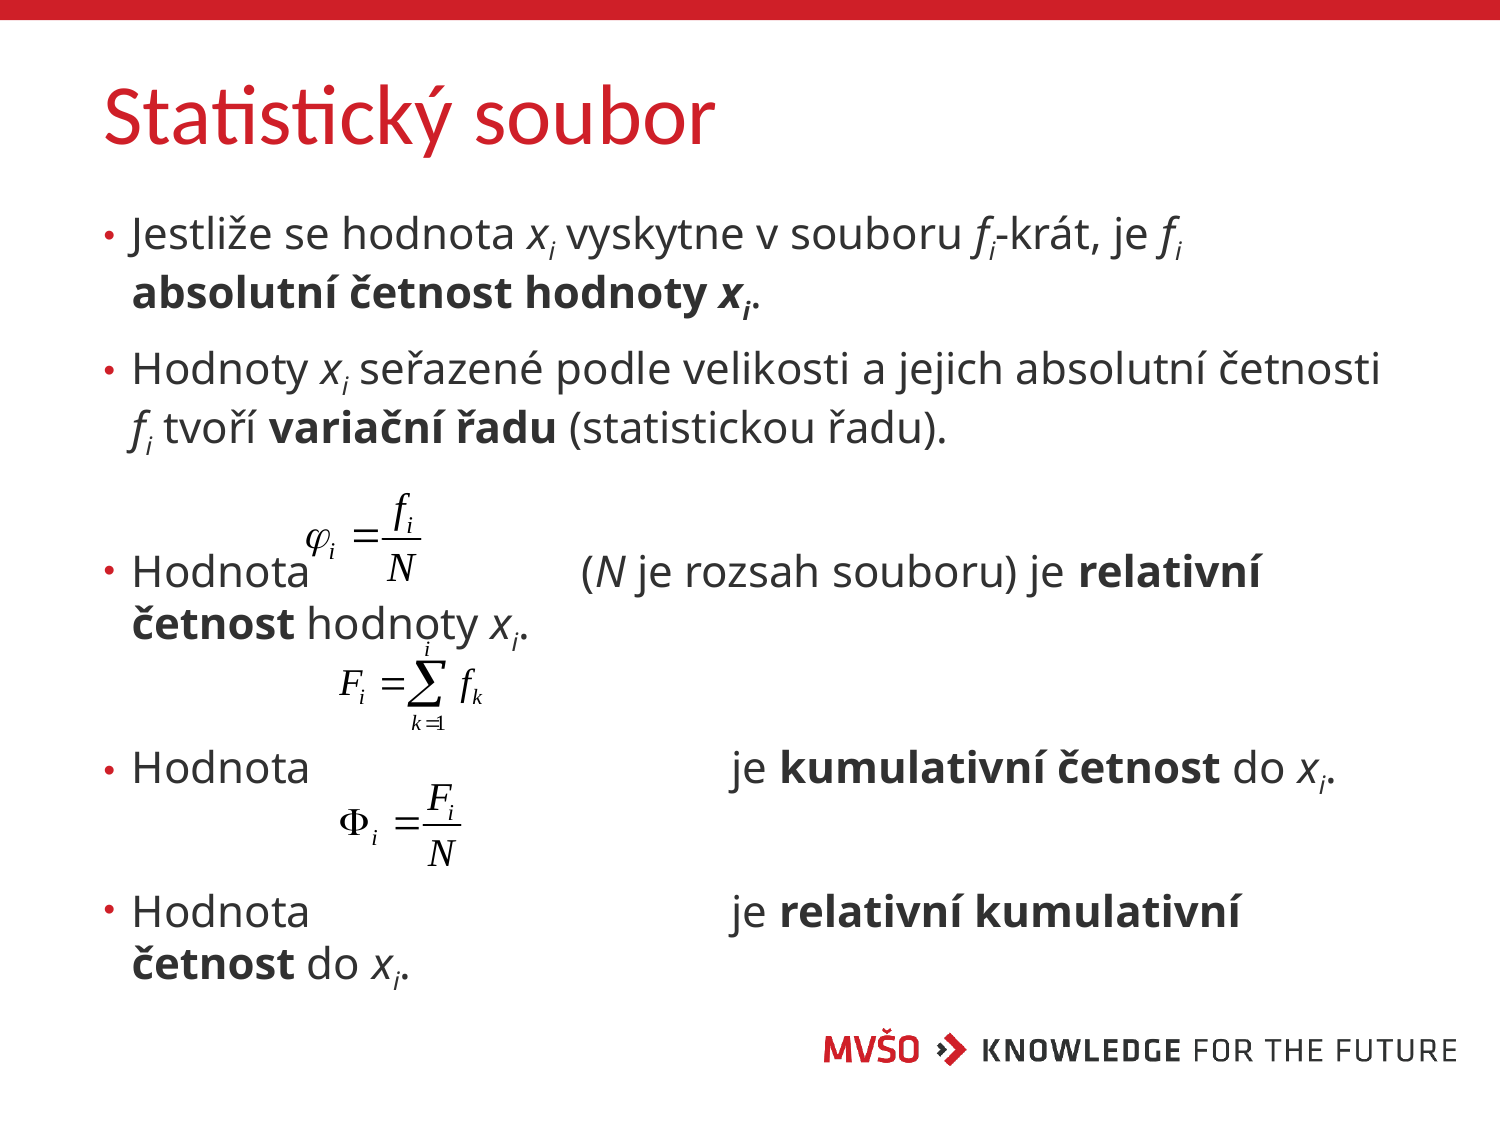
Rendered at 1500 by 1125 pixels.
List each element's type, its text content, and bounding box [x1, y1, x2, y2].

picture [824, 1028, 1456, 1066]
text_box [332, 632, 494, 740]
title Statistický soubor [88, 59, 1412, 174]
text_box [299, 483, 428, 591]
list Jestliže se hodnota xi vyskytne v souboru fi-krát, je fi absolutní četnost hodnoty xi. Hodnoty xi seřazené podle velikosti a jejich absolutní četnosti fi tvoří variační řadu (statistickou řadu). Hodnota (N je rozsah souboru) je relativní četnost hodnoty xi. Hodnota je kumulativní četnost do xi. Hodnota je relativní kumulativní četnost do xi. [88, 198, 1412, 969]
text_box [333, 772, 471, 875]
